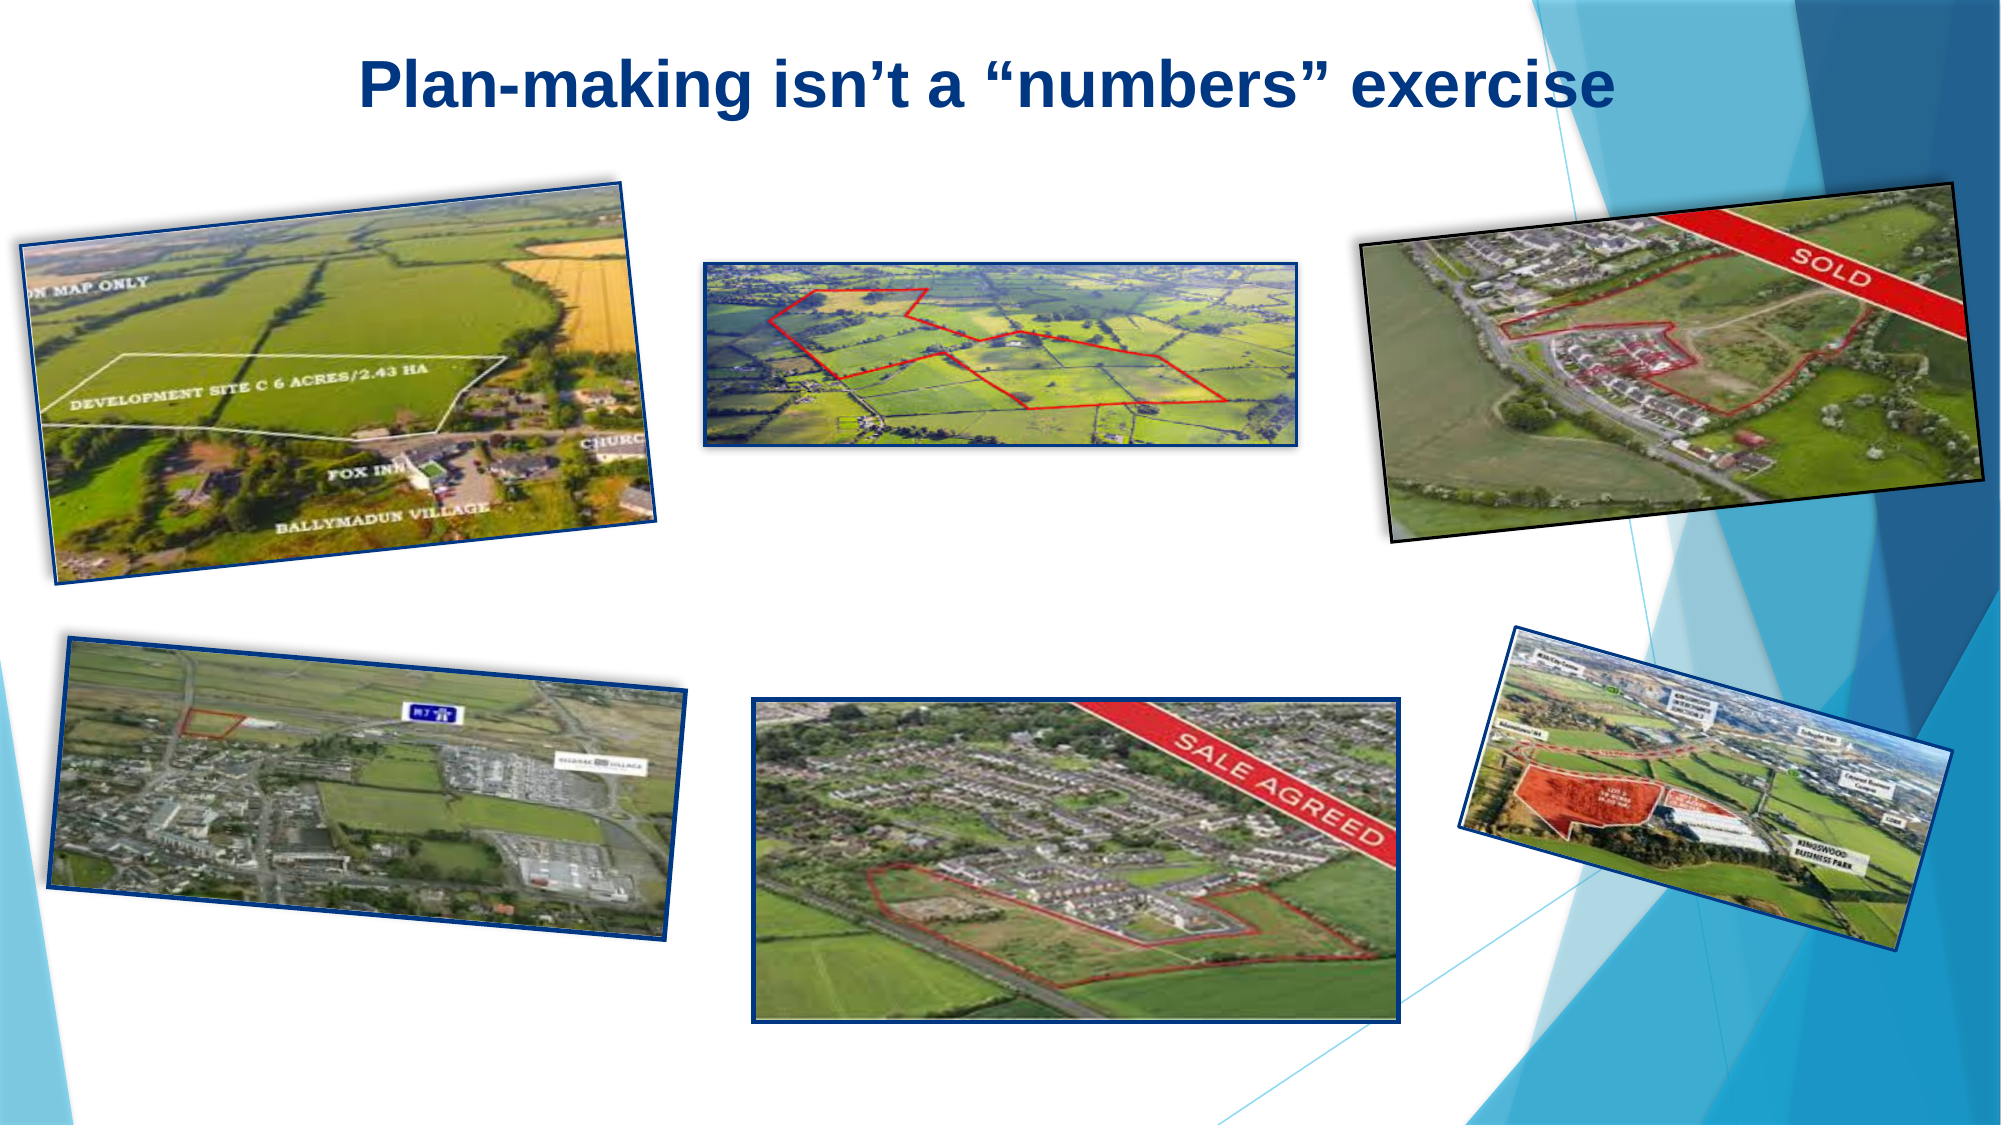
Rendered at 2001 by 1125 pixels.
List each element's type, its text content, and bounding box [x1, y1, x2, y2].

picture [24, 186, 653, 582]
picture [52, 641, 682, 936]
picture [705, 264, 1296, 445]
text_box Plan-making isn’t a “numbers” exercise [354, 0, 1742, 157]
picture [1364, 186, 1981, 540]
picture [1462, 630, 1950, 948]
picture [755, 701, 1397, 1021]
